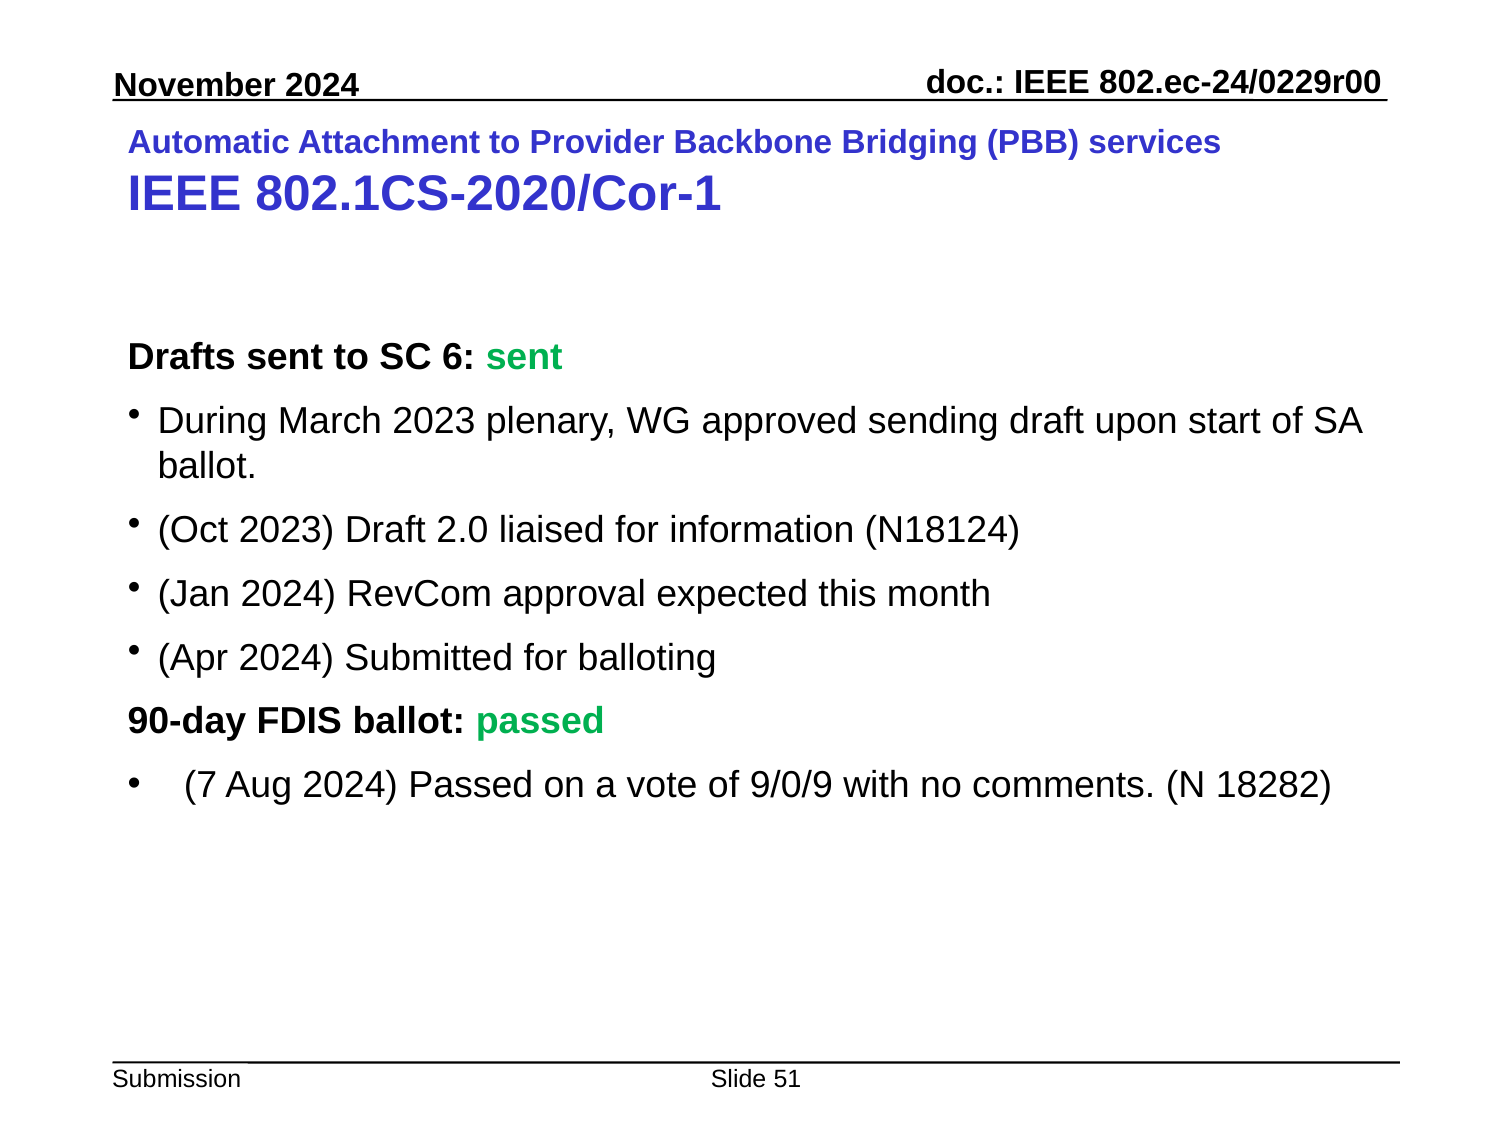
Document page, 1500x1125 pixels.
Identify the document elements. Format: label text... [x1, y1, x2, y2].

list Drafts sent to SC 6: sent During March 2023 plenary, WG approved sending draft upon start of SA ballot. (Oct 2023) Draft 2.0 liaised for information (N18124) (Jan 2024) RevCom approval expected this month (Apr 2024) Submitted for balloting 90-day FDIS ballot: passed (7 Aug 2024) Passed on a vote of 9/0/9 with no comments. (N 18282) [112, 324, 1388, 1000]
slide_number Slide 51 [709, 1061, 803, 1093]
title Automatic Attachment to Provider Backbone Bridging (PBB) services IEEE 802.1CS-2020/Cor-1 [112, 112, 1388, 288]
